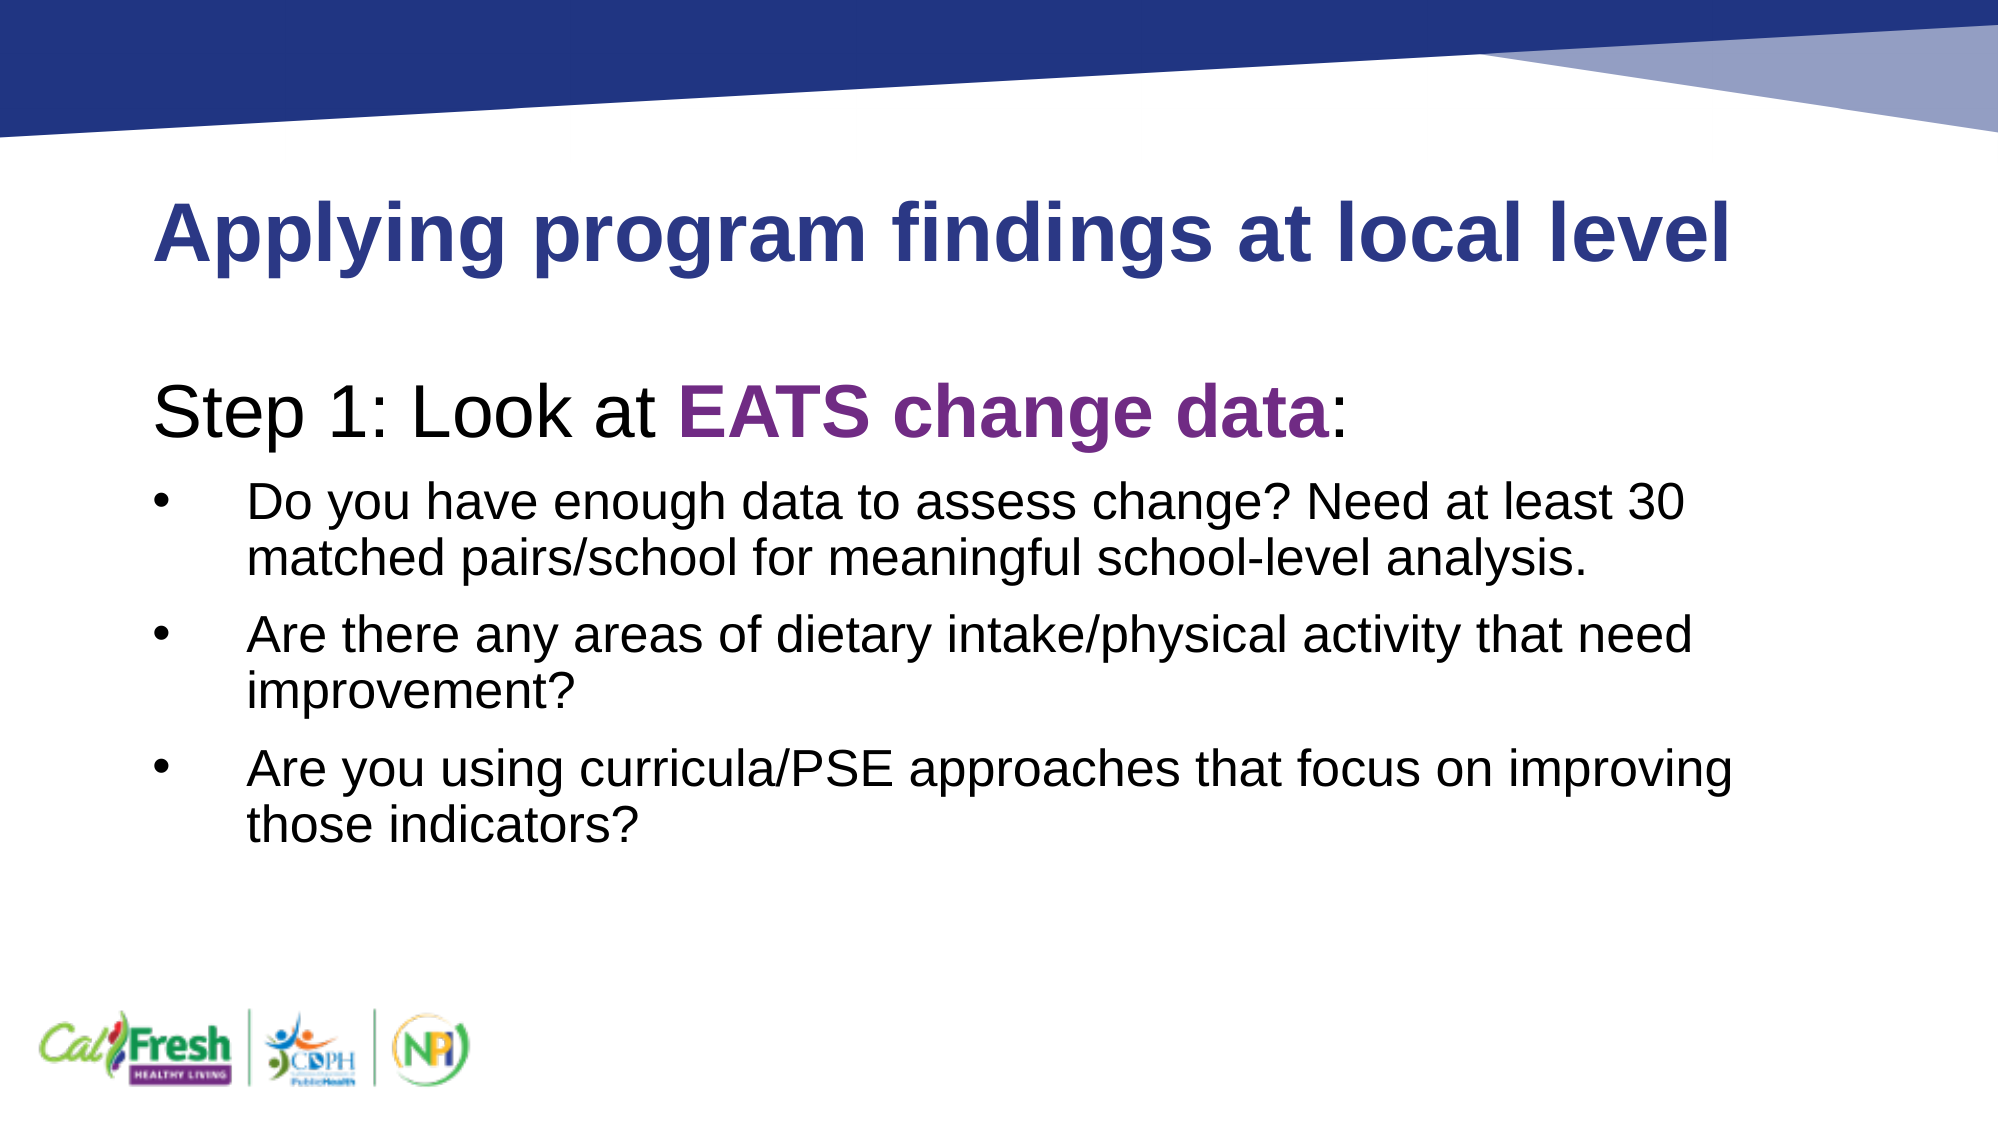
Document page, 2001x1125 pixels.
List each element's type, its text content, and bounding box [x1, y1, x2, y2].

picture [0, 0, 1998, 163]
title Applying program findings at local level [137, 125, 1863, 344]
picture [21, 999, 487, 1108]
list Step 1: Look at EATS change data: Do you have enough data to assess change? Need at least 30 matched pairs/school for meaningful school-level analysis. Are there any areas of dietary intake/physical activity that need improvement? Are you using curricula/PSE approaches that focus on improving those indicators? [137, 365, 1863, 975]
